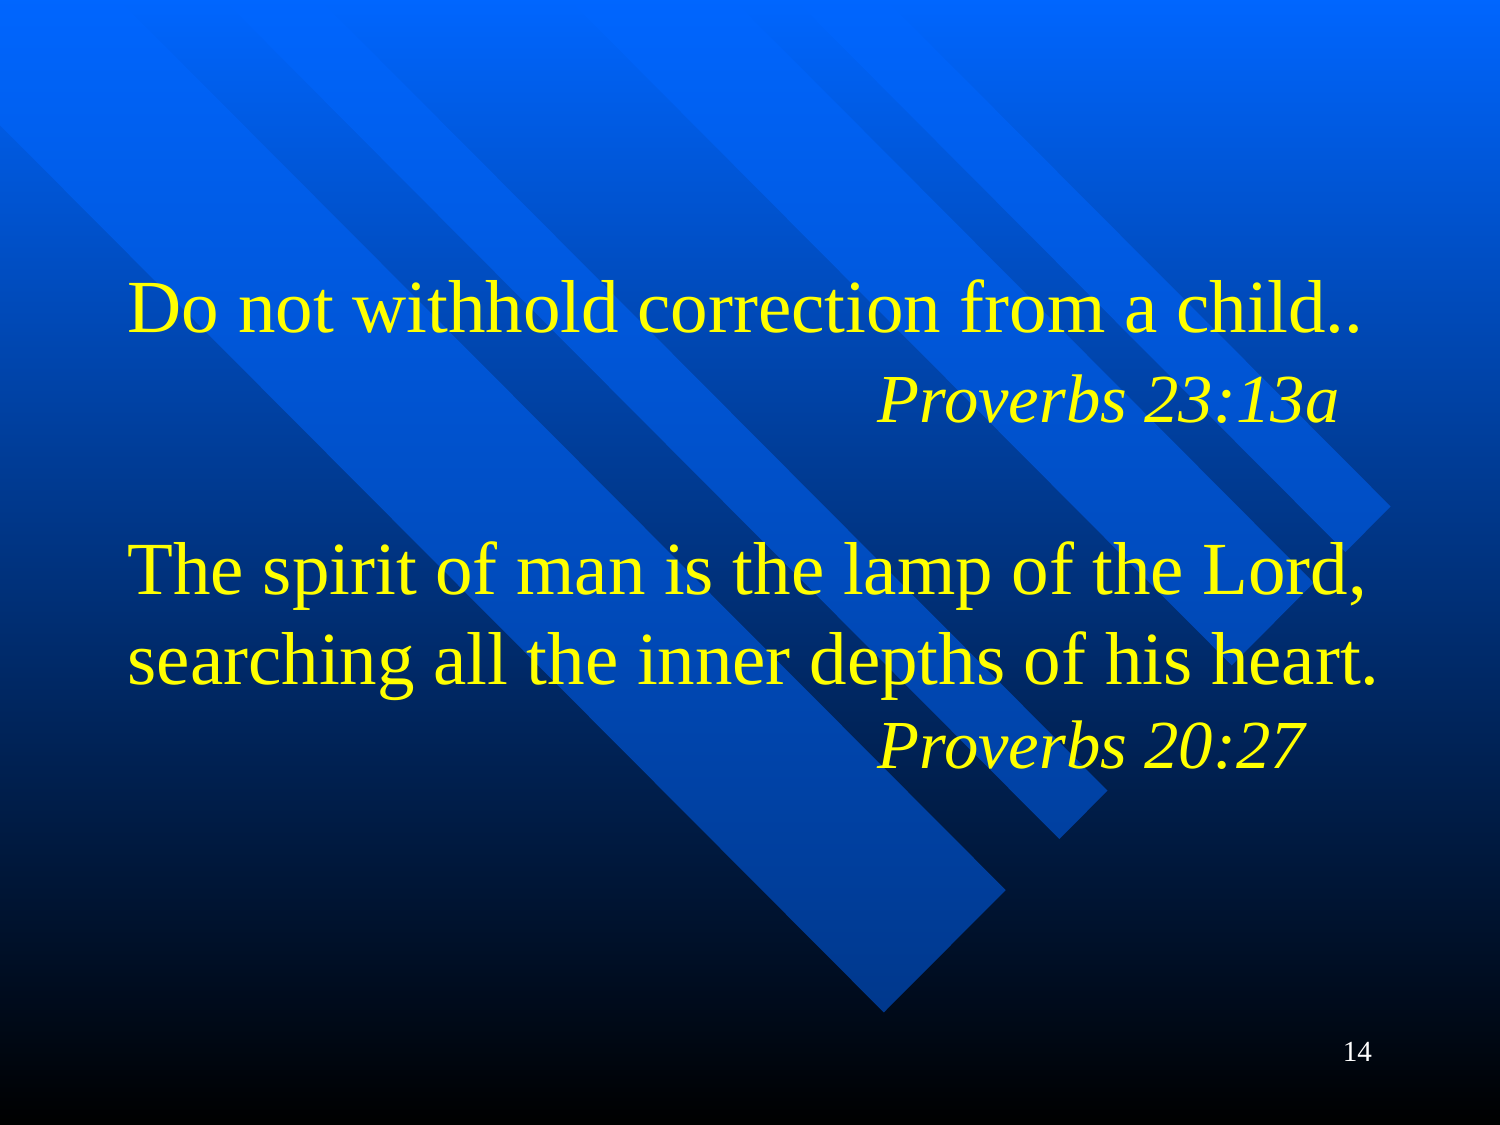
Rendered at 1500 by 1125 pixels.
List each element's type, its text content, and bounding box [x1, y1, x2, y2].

text_box [1099, 1024, 1413, 1100]
slide_number 14 [1074, 1024, 1388, 1101]
title Do not withhold correction from a child.. Proverbs 23:13a The spirit of man is the lamp of the Lord, searching all the inner depths of his heart. Proverbs 20:27 [112, 249, 1410, 959]
